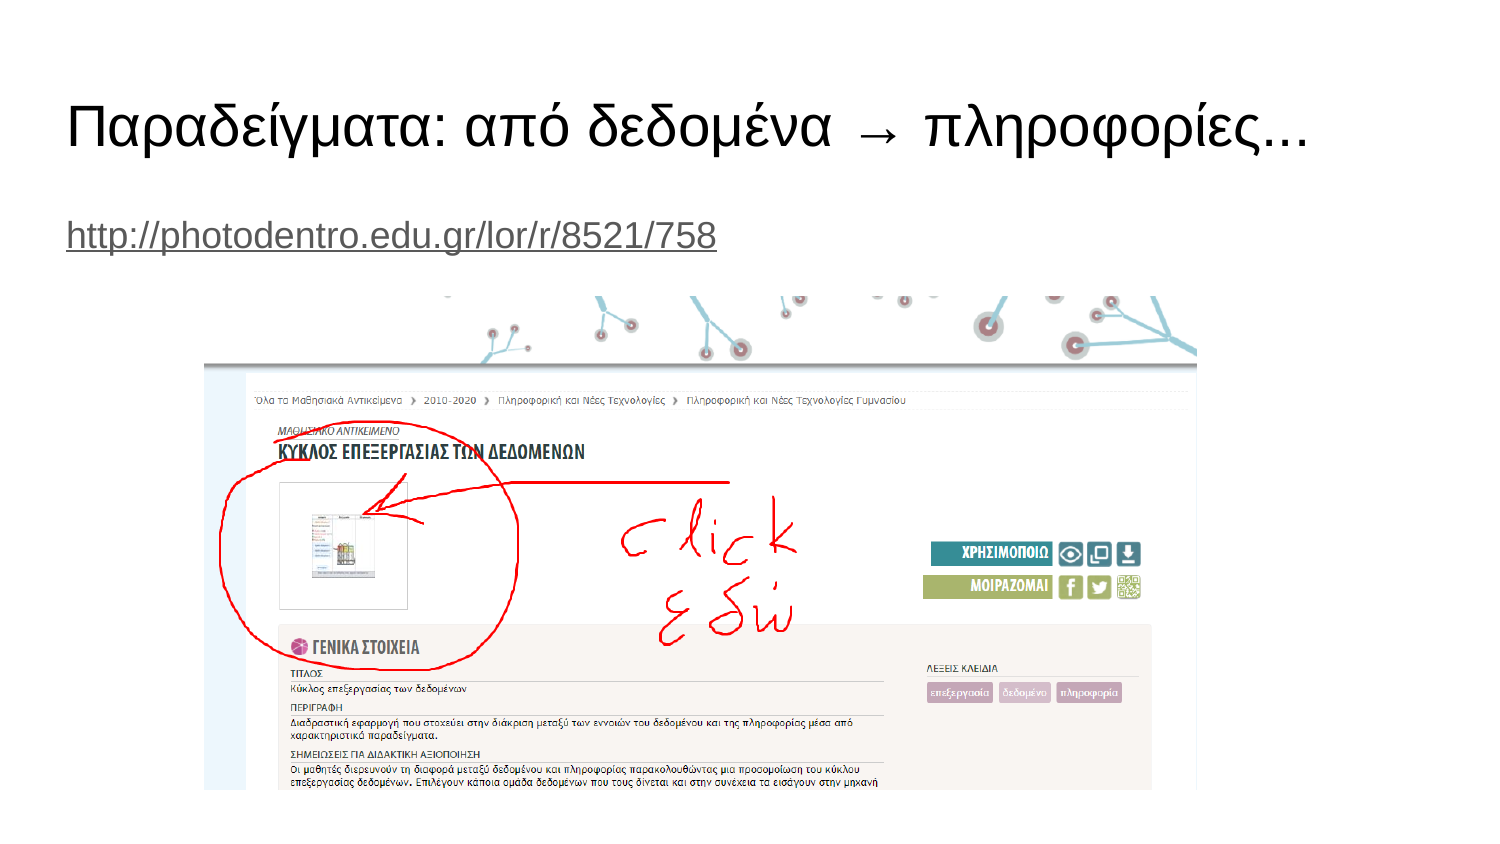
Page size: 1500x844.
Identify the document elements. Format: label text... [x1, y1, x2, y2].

list http://photodentro.edu.gr/lor/r/8521/758 [51, 189, 1449, 750]
title Παραδείγματα: από δεδομένα → πληροφορίες... [51, 72, 1449, 167]
picture [204, 295, 1197, 790]
